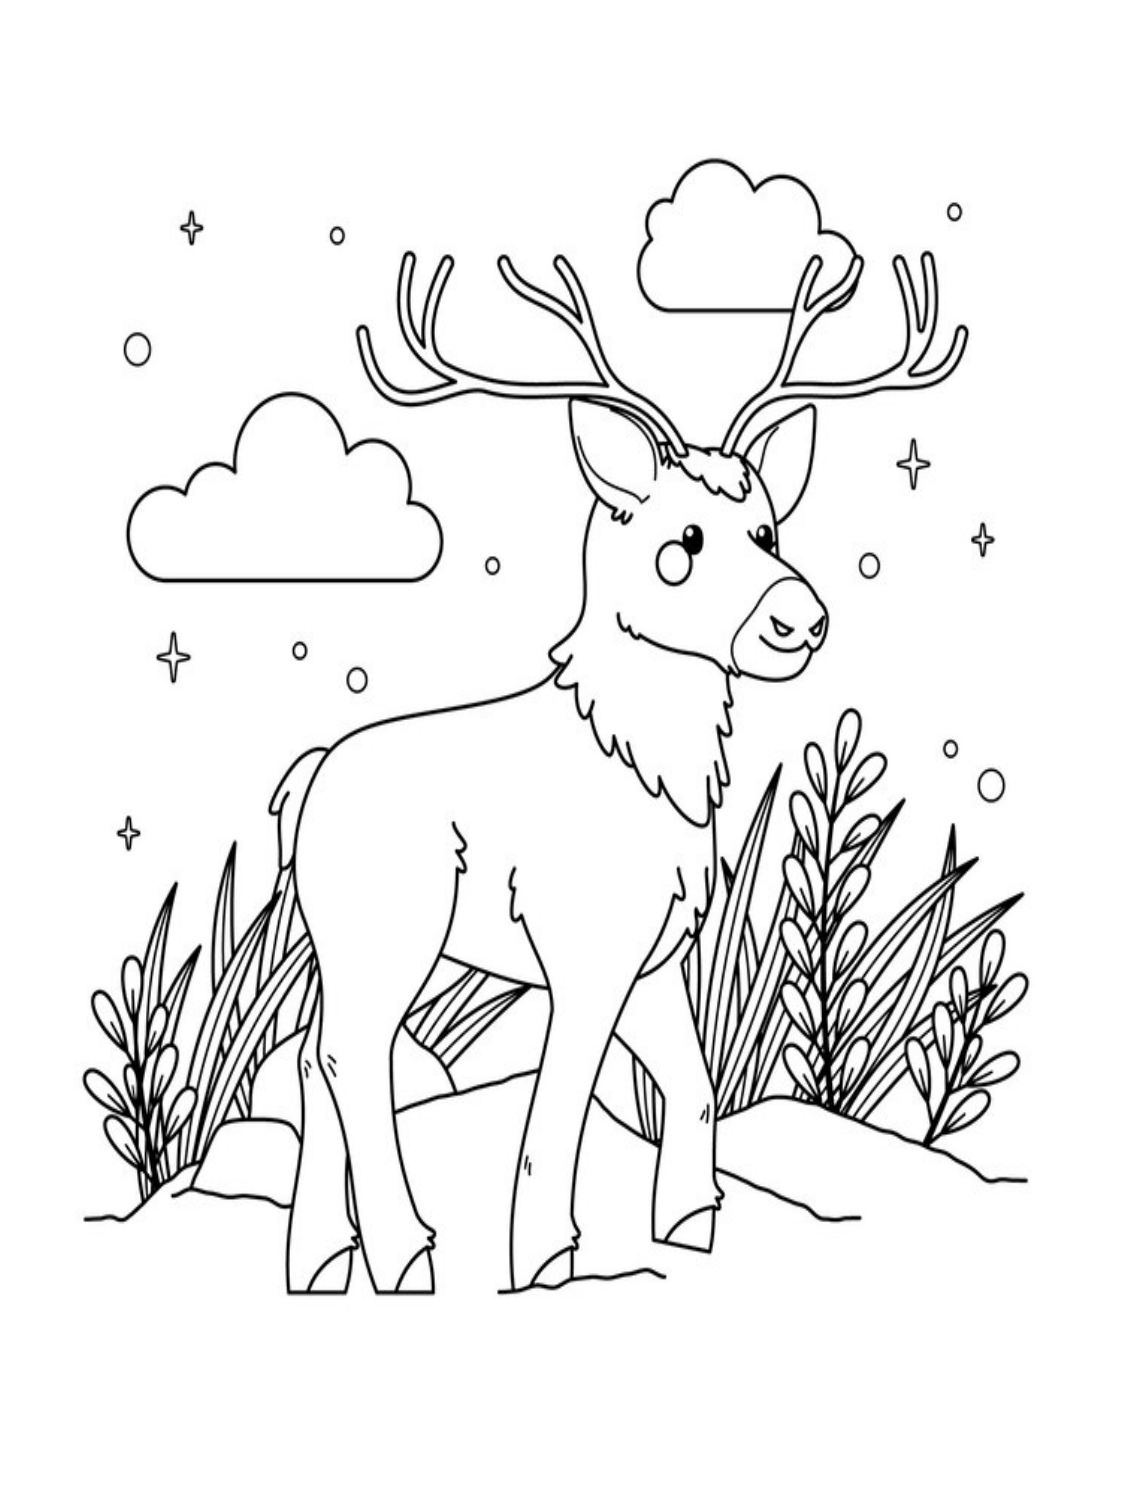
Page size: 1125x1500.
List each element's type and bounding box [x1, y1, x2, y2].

picture [2, 53, 1109, 1424]
